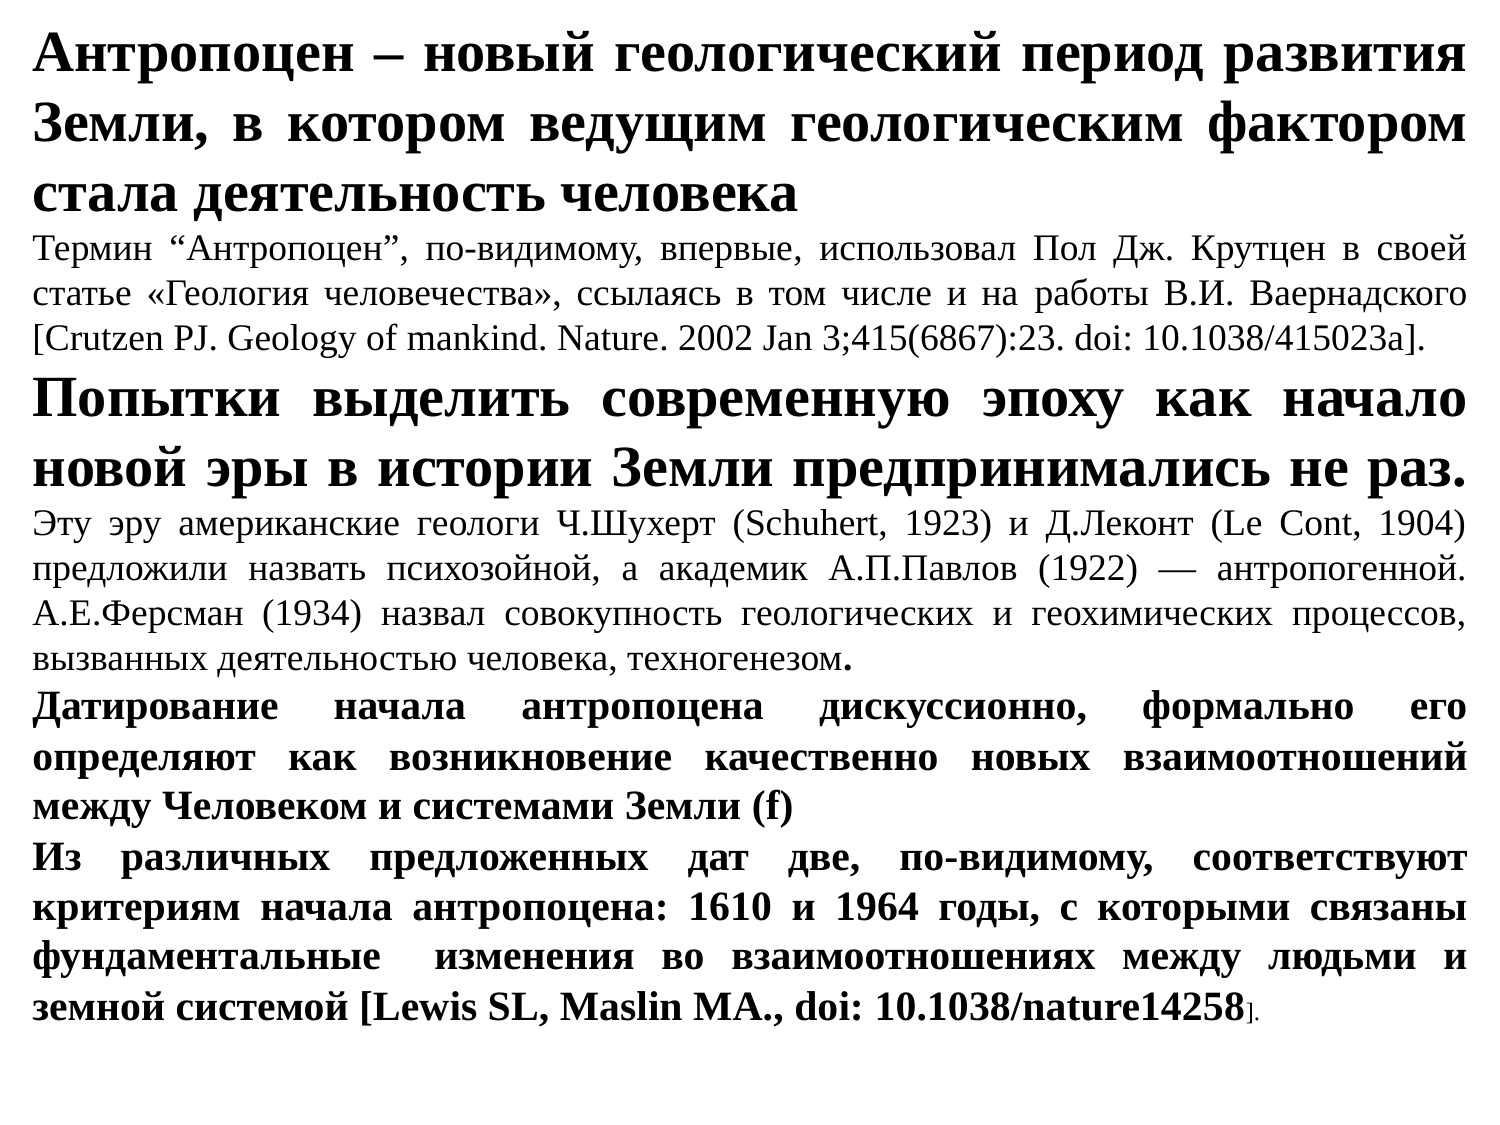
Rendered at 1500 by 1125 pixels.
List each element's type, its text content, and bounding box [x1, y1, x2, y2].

text_box Антропоцен – новый геологический период развития Земли, в котором ведущим геологическим фактором стала деятельность человека Термин “Антропоцен”, по-видимому, впервые, использовал Пол Дж. Крутцен в своей статье «Геология человечества», ссылаясь в том числе и на работы В.И. Ваернадского [Crutzen PJ. Geology of mankind. Nature. 2002 Jan 3;415(6867):23. doi: 10.1038/415023a]. Попытки выделить современную эпоху как начало новой эры в истории Земли предпринимались не раз. Эту эру американские геологи Ч.Шухерт (Schuhert, 1923) и Д.Леконт (Le Сont, 1904) предложили назвать психозойной, а академик А.П.Павлов (1922) — антропогенной. А.Е.Ферсман (1934) назвал совокупность геологических и геохимических процессов, вызванных деятельностью человека, техногенезом. Датирование начала антропоцена дискуссионно, формально его определяют как возникновение качественно новых взаимоотношений между Человеком и системами Земли (f) Из различных предложенных дат две, по-видимому, соответствуют критериям начала антропоцена: 1610 и 1964 годы, с которыми связаны фундаментальные изменения во взаимоотношениях между людьми и земной системой [Lewis SL, Maslin MA., doi: 10.1038/nature14258]. [17, 5, 1483, 1036]
